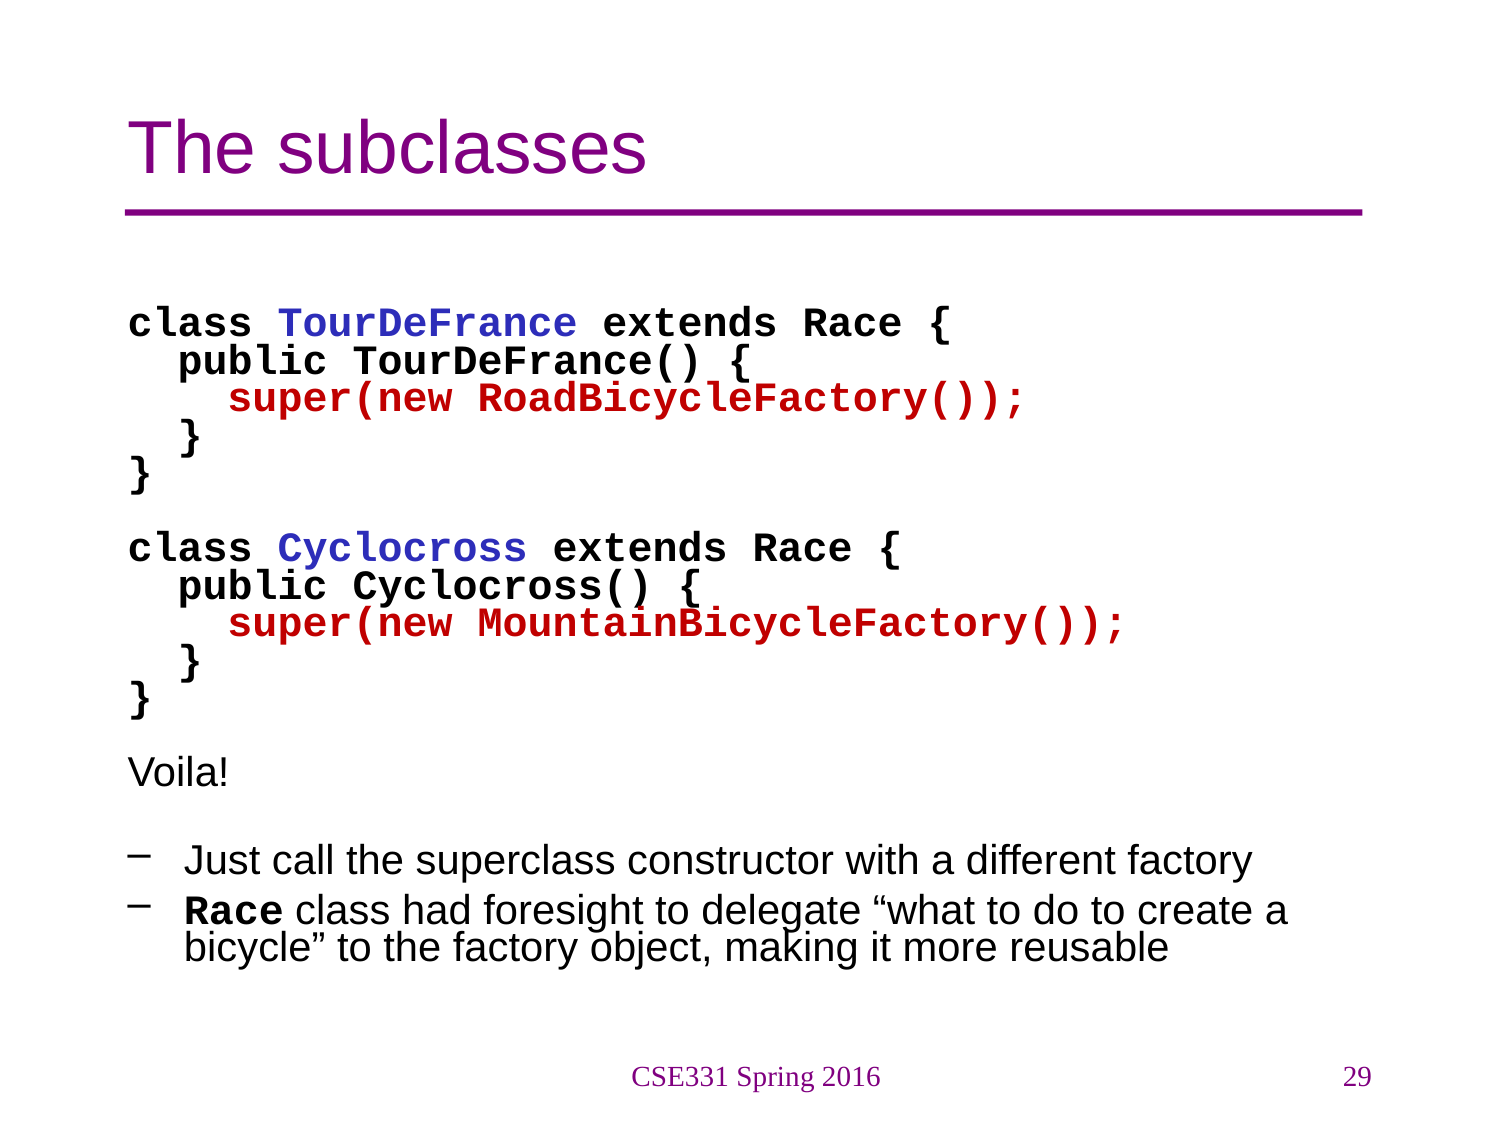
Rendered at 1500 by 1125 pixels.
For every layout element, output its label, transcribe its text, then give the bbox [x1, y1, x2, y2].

title The subclasses [112, 50, 1388, 238]
slide_number 29 [1074, 1049, 1388, 1125]
list class TourDeFrance extends Race { public TourDeFrance() { super(new RoadBicycleFactory()); } } class Cyclocross extends Race { public Cyclocross() { super(new MountainBicycleFactory()); } } Voila! Just call the superclass constructor with a different factory Race class had foresight to delegate “what to do to create a bicycle” to the factory object, making it more reusable [112, 262, 1388, 1000]
footer CSE331 Spring 2016 [474, 1049, 1038, 1125]
